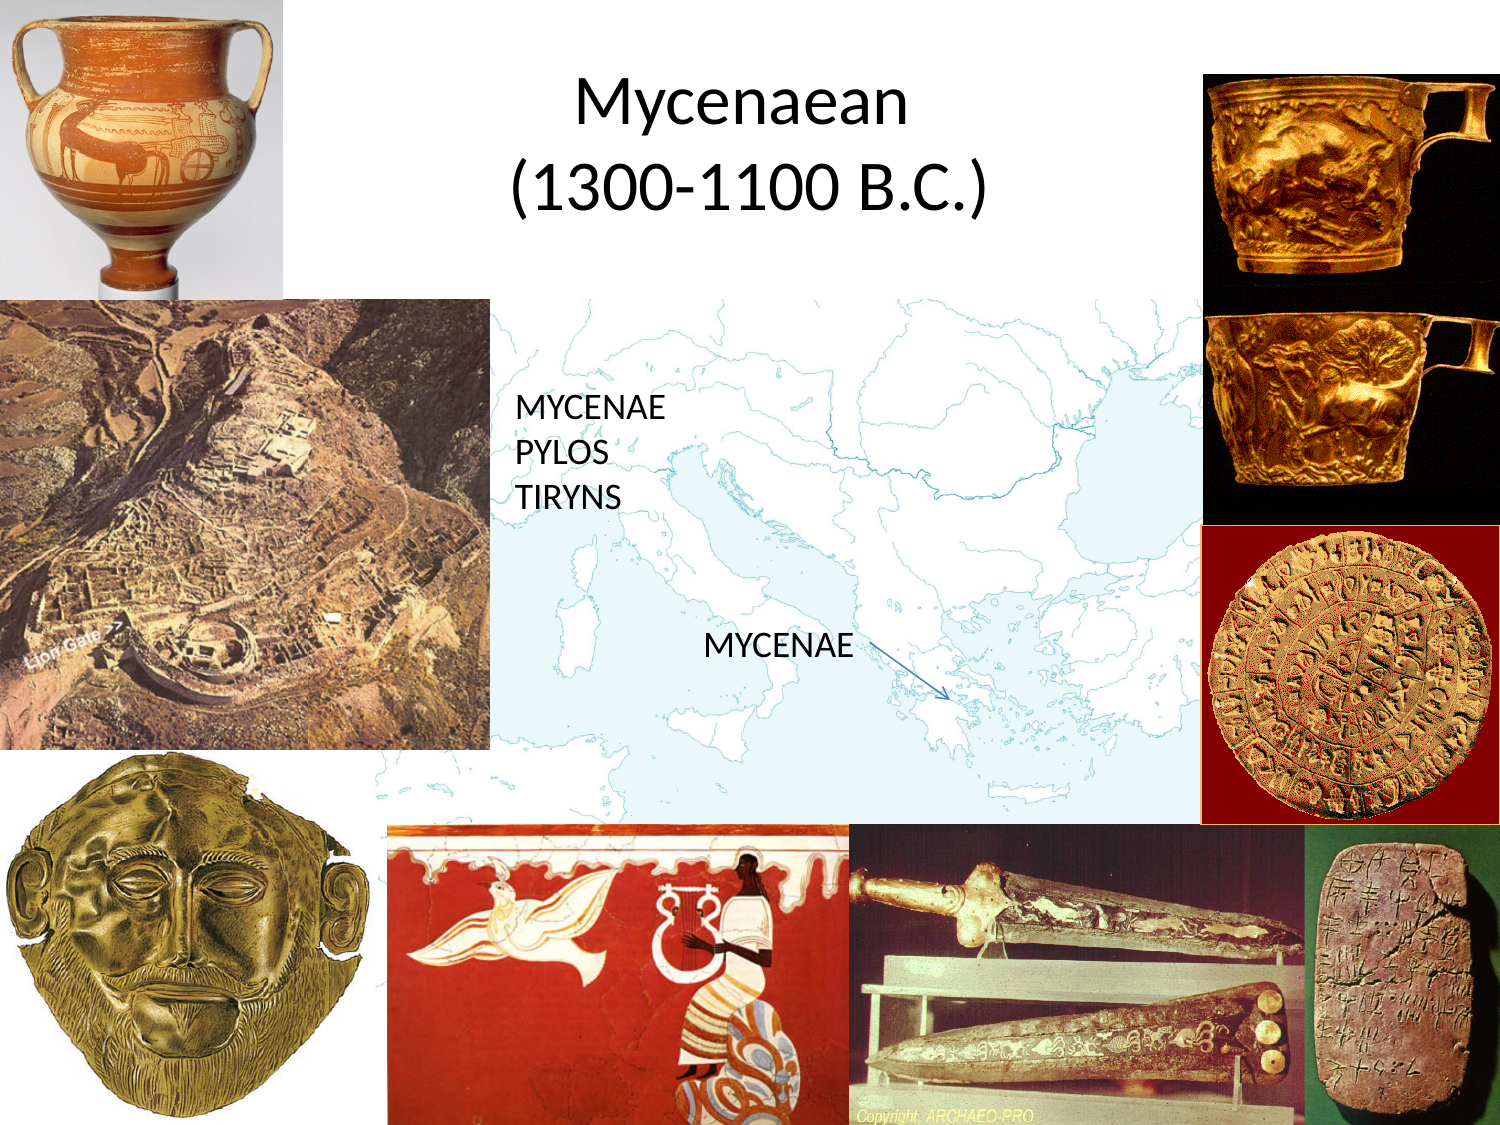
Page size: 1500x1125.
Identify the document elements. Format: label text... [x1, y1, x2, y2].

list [1203, 74, 1500, 526]
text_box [870, 642, 951, 701]
title Mycenaean (1300-1100 B.C.) [287, 45, 1425, 233]
picture [0, 0, 1500, 1125]
